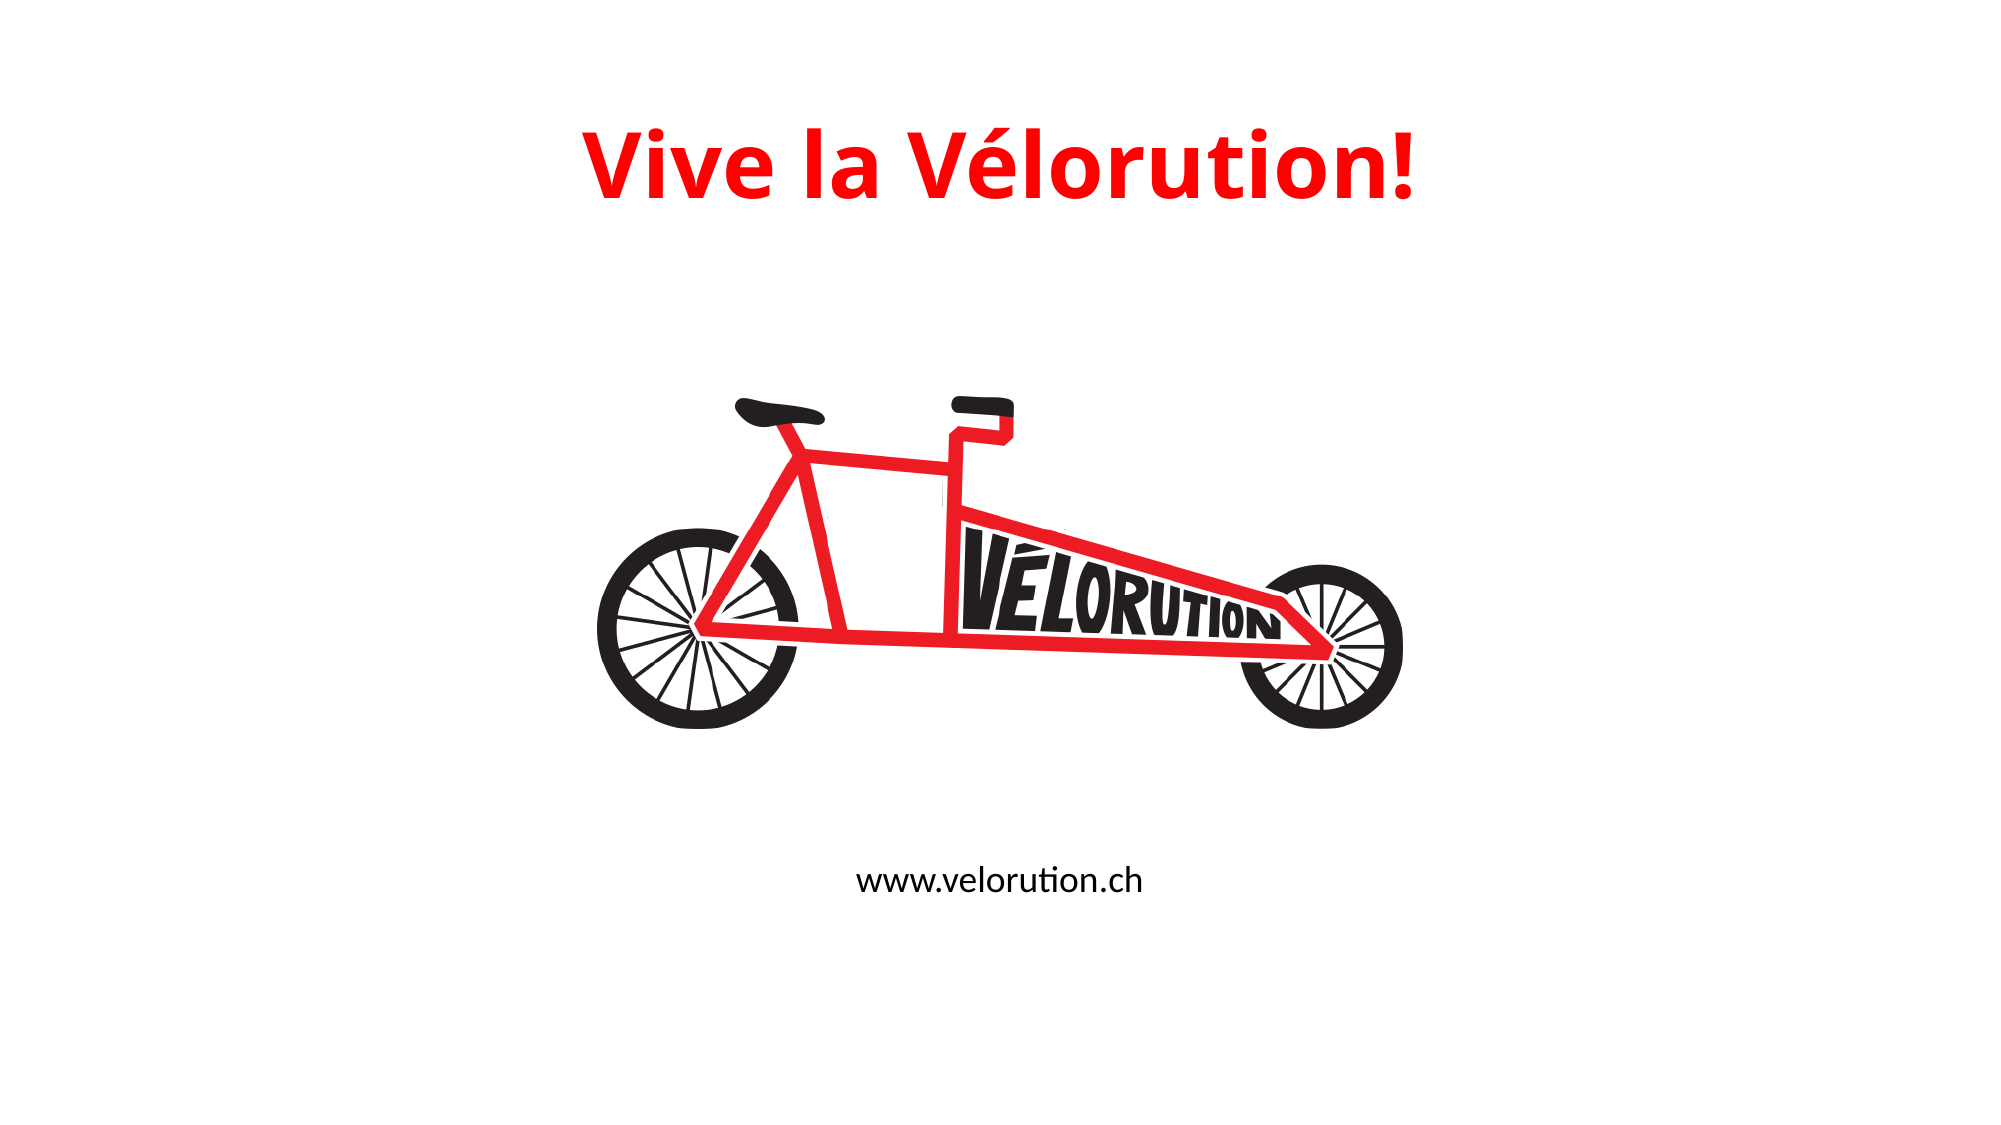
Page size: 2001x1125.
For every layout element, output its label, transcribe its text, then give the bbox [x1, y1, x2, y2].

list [597, 396, 1403, 729]
title Vive la Vélorution! [137, 59, 1863, 278]
text_box www.velorution.ch [597, 847, 1403, 908]
